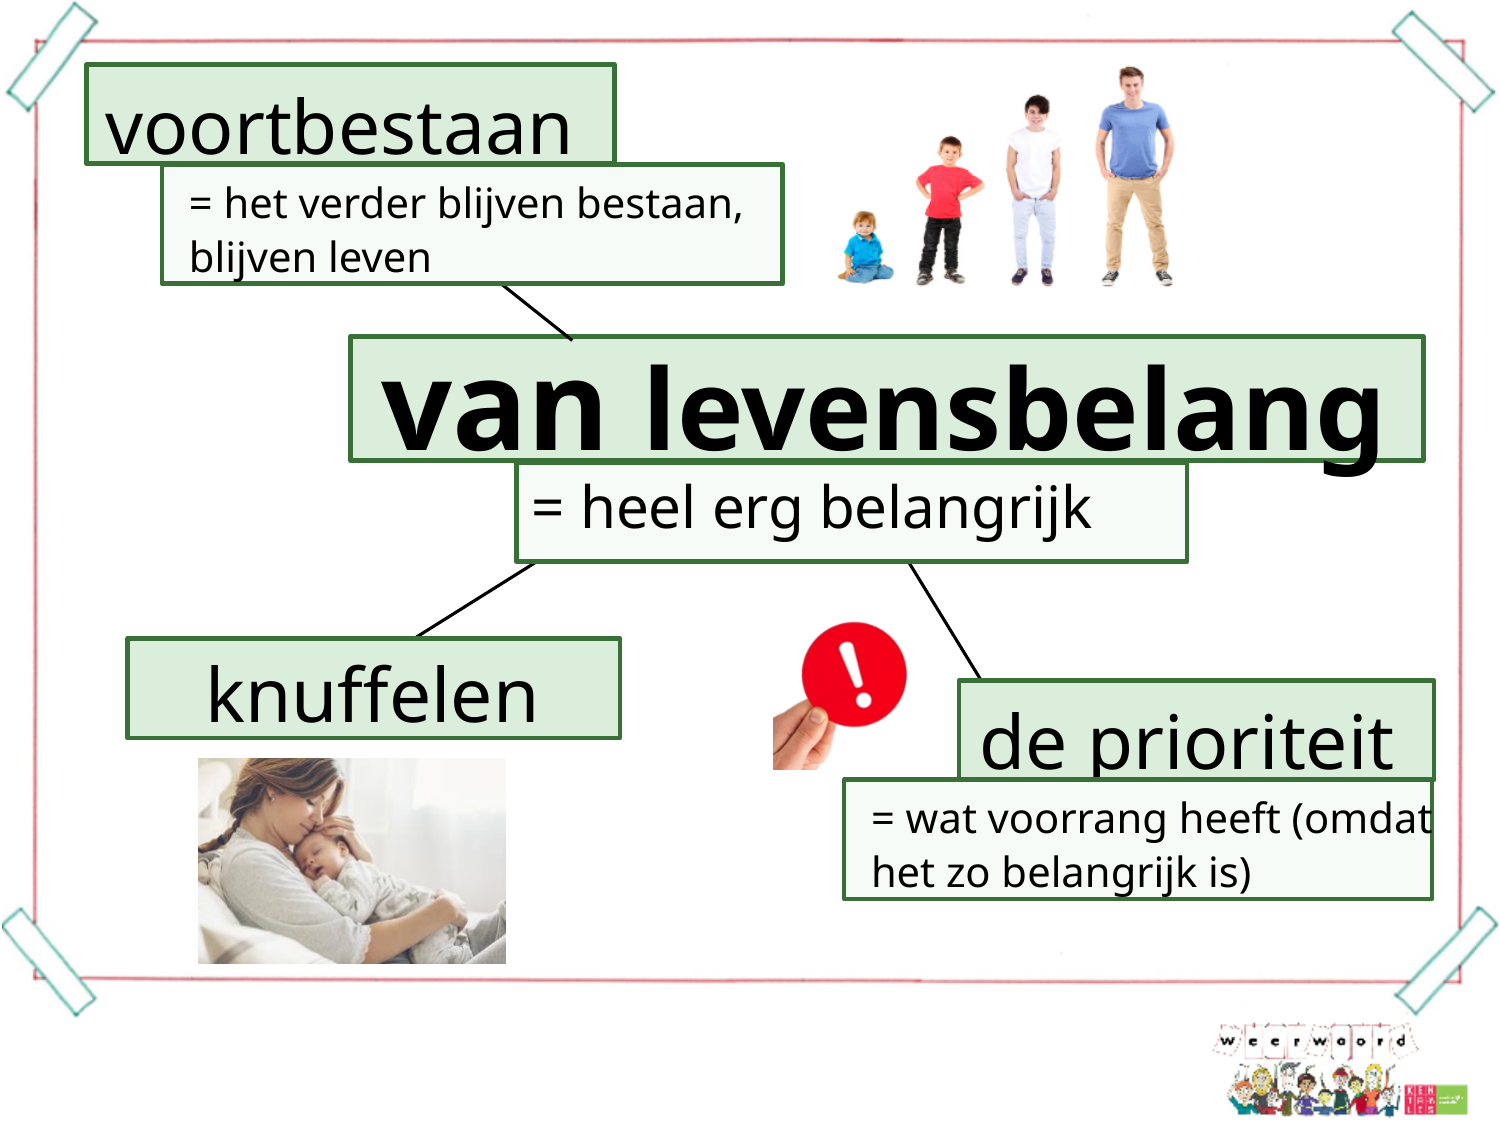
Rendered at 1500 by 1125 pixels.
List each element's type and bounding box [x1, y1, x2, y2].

picture [2, 0, 1500, 1118]
text_box [300, 526, 593, 710]
text_box [350, 163, 573, 341]
text_box [886, 526, 986, 688]
